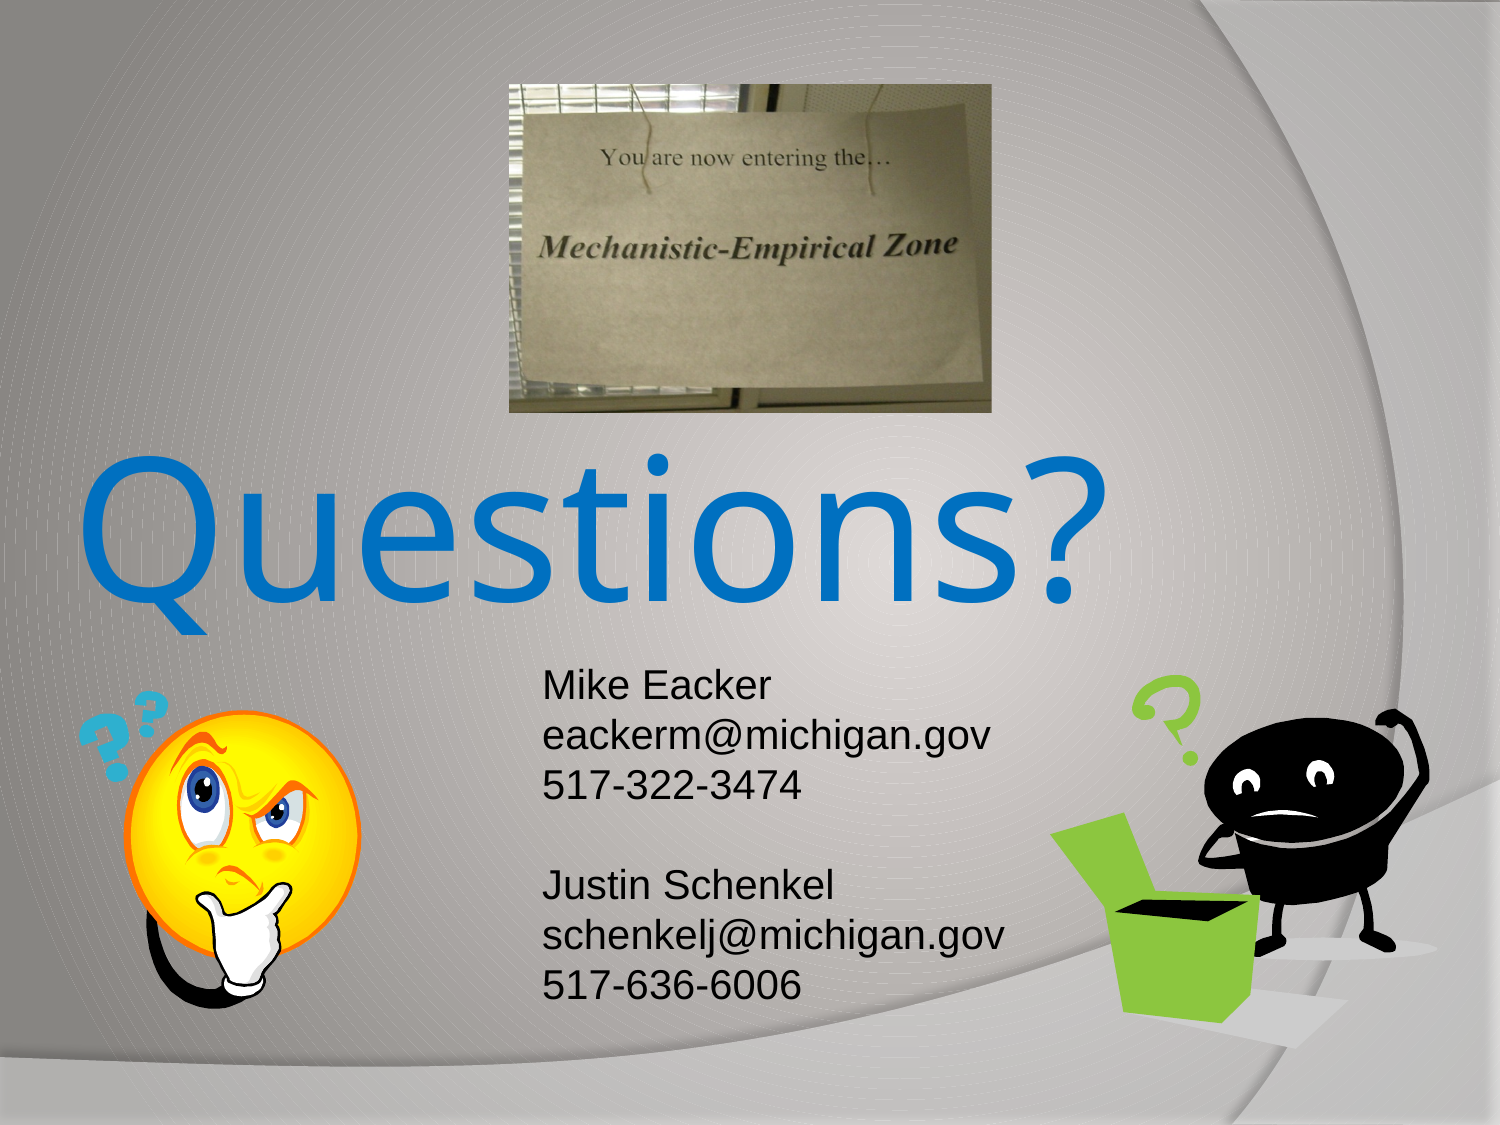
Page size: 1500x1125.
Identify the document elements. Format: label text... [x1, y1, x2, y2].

picture [1049, 674, 1438, 1049]
text_box Questions? [64, 412, 1415, 631]
picture [77, 689, 363, 1010]
text_box Mike Eacker eackerm@michigan.gov 517-322-3474 Justin Schenkel schenkelj@michigan.gov 517-636-6006 [527, 650, 1021, 1015]
picture [508, 83, 992, 413]
